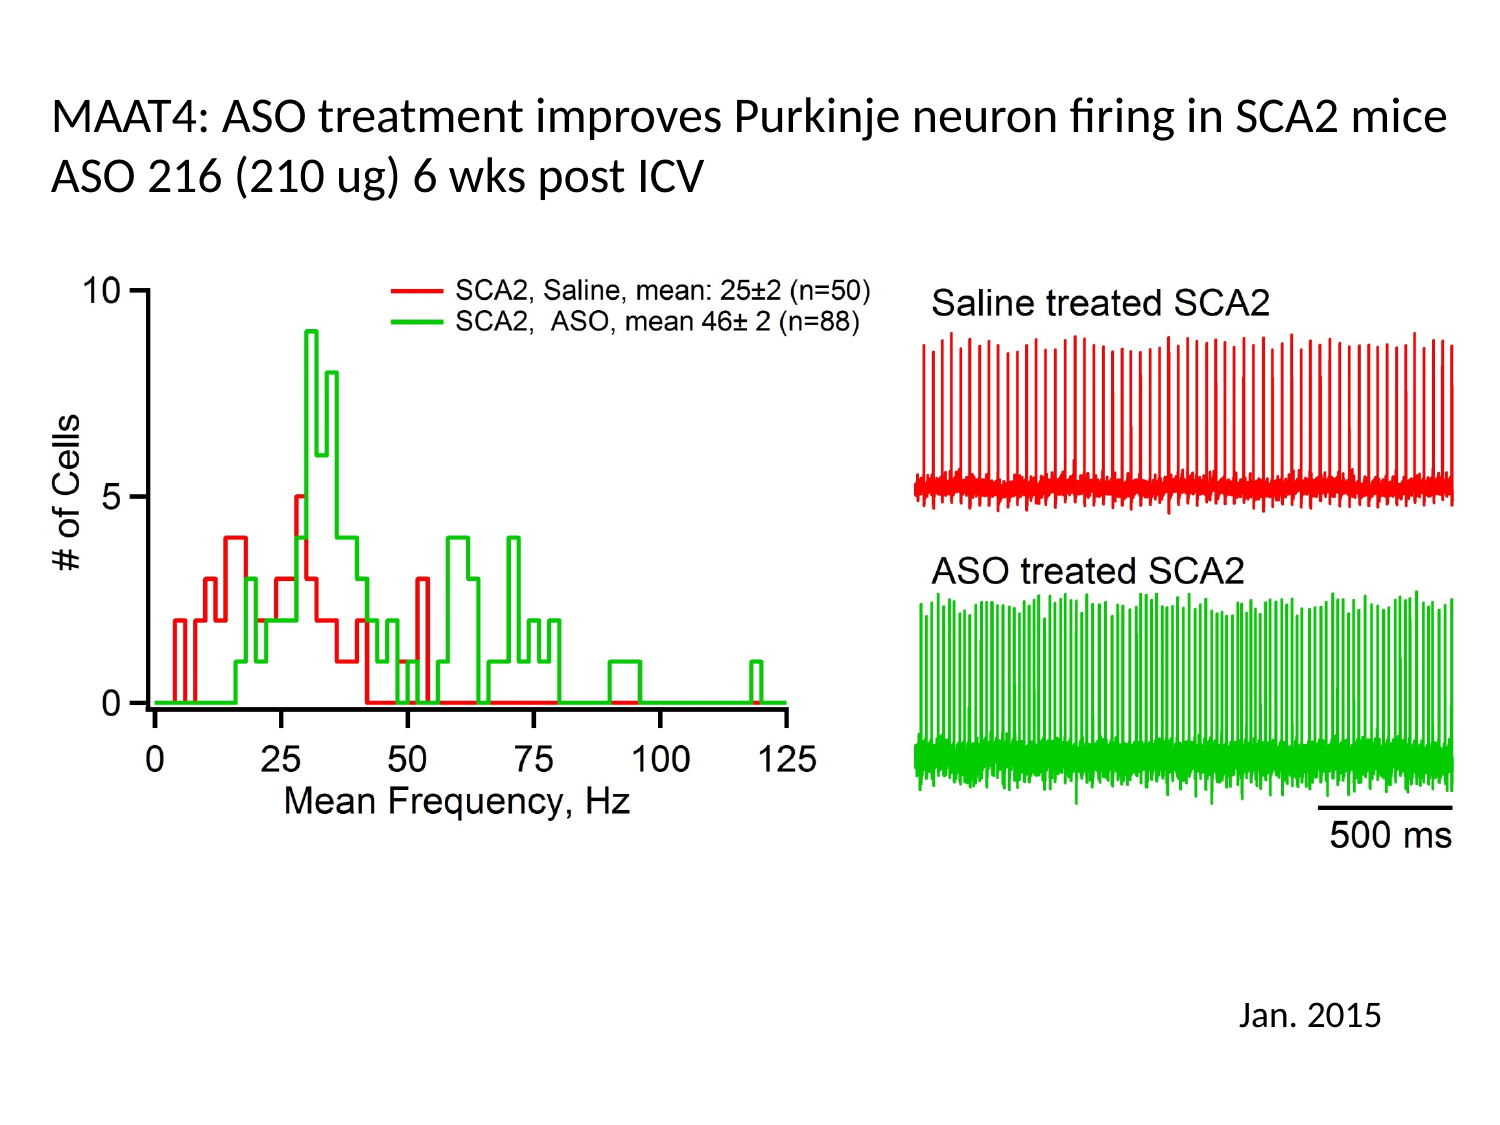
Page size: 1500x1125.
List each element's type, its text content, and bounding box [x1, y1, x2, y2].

text_box Jan. 2015 [1224, 982, 1398, 1042]
text_box MAAT4: ASO treatment improves Purkinje neuron firing in SCA2 mice ASO 216 (210 ug) 6 wks post ICV [36, 74, 1464, 198]
picture [14, 199, 1476, 901]
